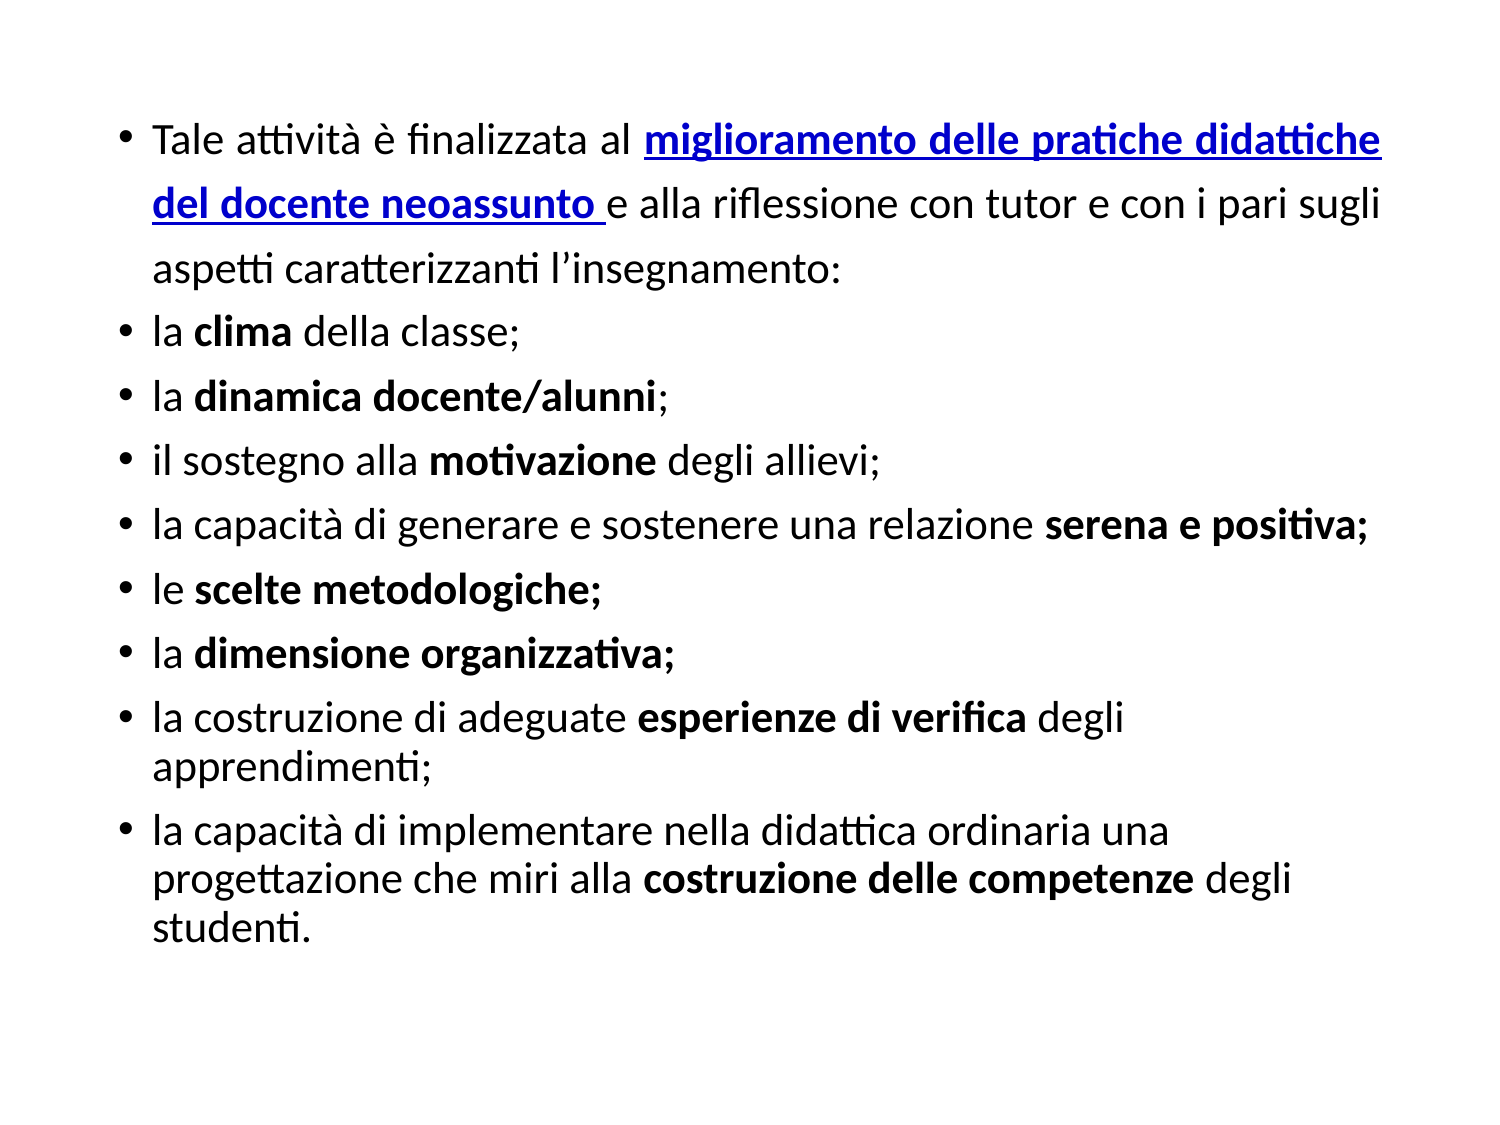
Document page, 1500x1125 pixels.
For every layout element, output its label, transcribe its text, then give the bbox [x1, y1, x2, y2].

list Tale attività è finalizzata al miglioramento delle pratiche didattiche del docente neoassunto e alla riflessione con tutor e con i pari sugli aspetti caratterizzanti l’insegnamento: la clima della classe; la dinamica docente/alunni; il sostegno alla motivazione degli allievi; la capacità di generare e sostenere una relazione serena e positiva; le scelte metodologiche; la dimensione organizzativa; la costruzione di adeguate esperienze di verifica degli apprendimenti; la capacità di implementare nella didattica ordinaria una progettazione che miri alla costruzione delle competenze degli studenti. [103, 91, 1397, 1014]
